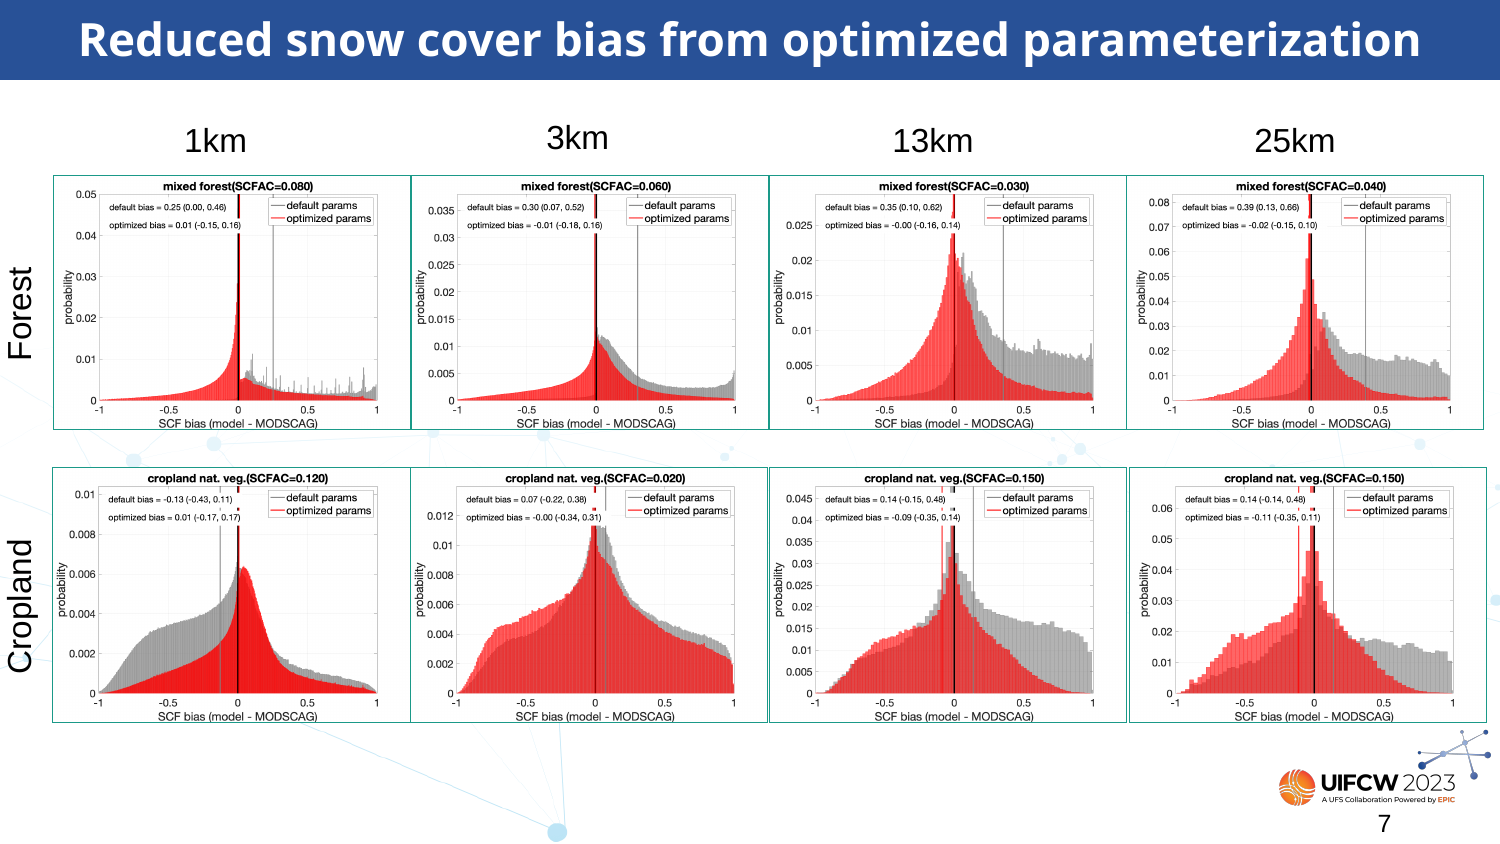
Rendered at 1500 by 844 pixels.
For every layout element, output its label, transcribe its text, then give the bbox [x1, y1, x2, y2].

text_box Cropland [0, 468, 46, 690]
text_box 3km [531, 109, 753, 164]
text_box 25km [1239, 111, 1461, 167]
text_box 1km [169, 111, 391, 167]
text_box Forest [0, 154, 46, 376]
text_box 7 [1362, 799, 1407, 844]
text_box 13km [877, 111, 1099, 167]
title Reduced snow cover bias from optimized parameterization [0, 0, 1500, 83]
picture [0, 83, 1500, 844]
